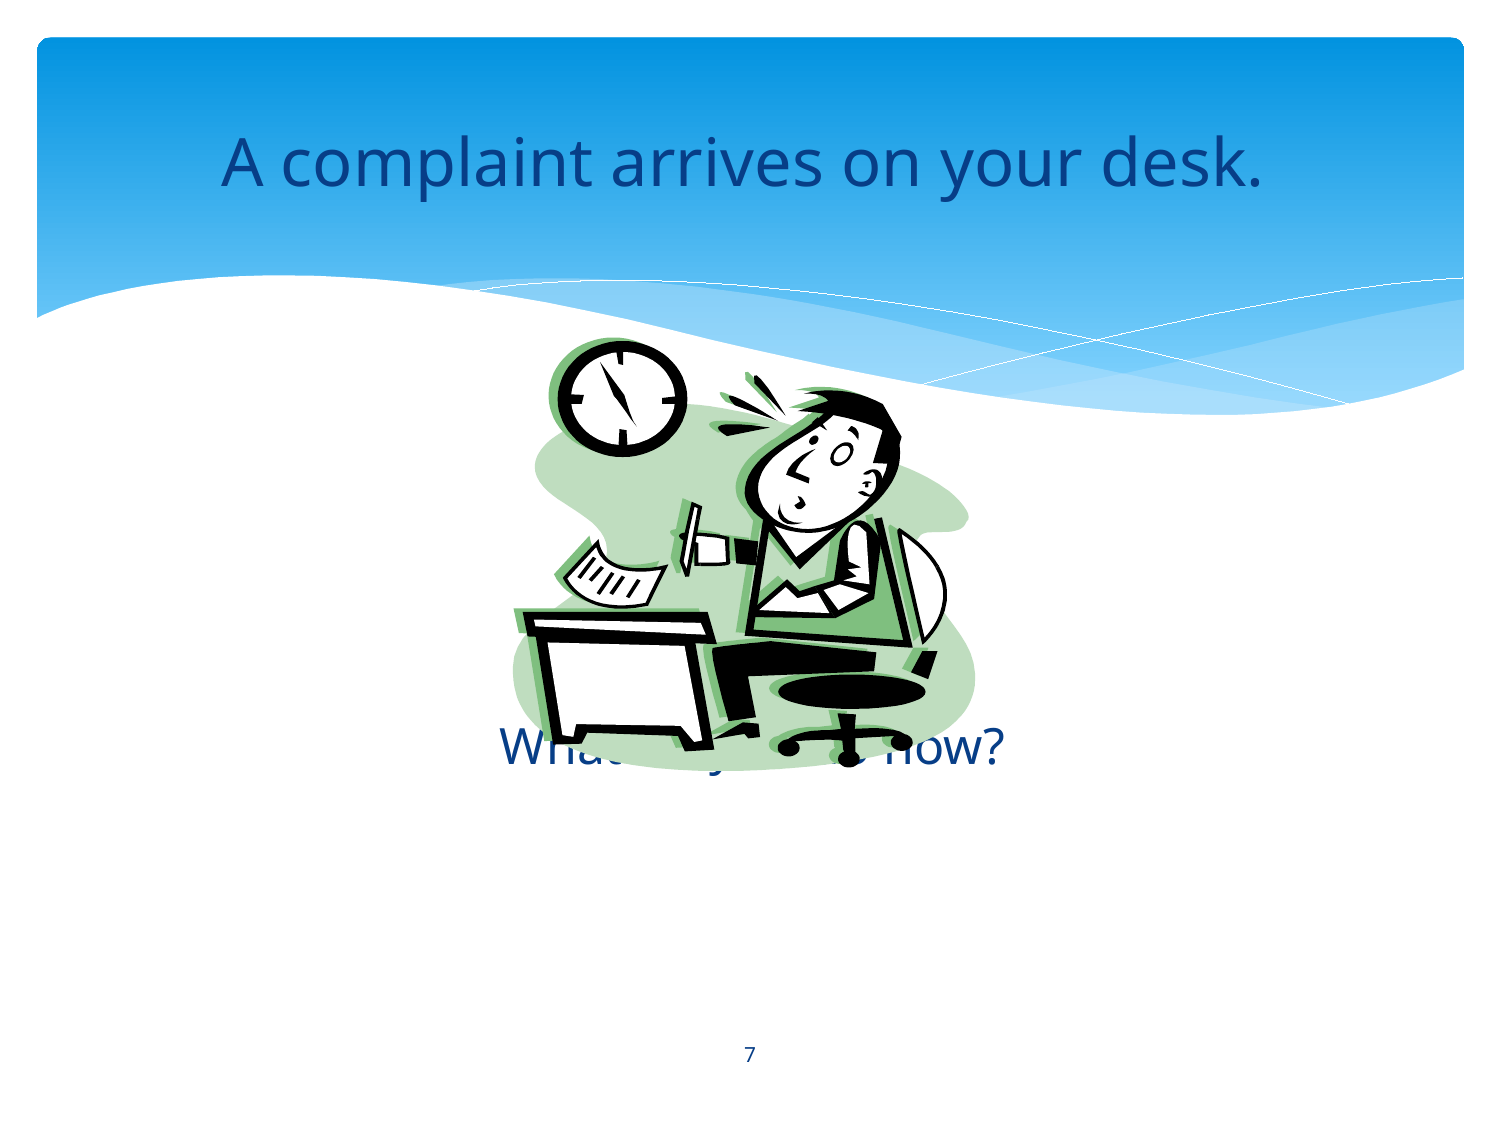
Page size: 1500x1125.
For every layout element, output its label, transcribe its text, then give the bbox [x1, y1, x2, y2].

slide_number 7 [654, 1025, 846, 1086]
list A complaint arrives on your desk. What do you do now? [78, 112, 1410, 1013]
picture [512, 337, 986, 776]
